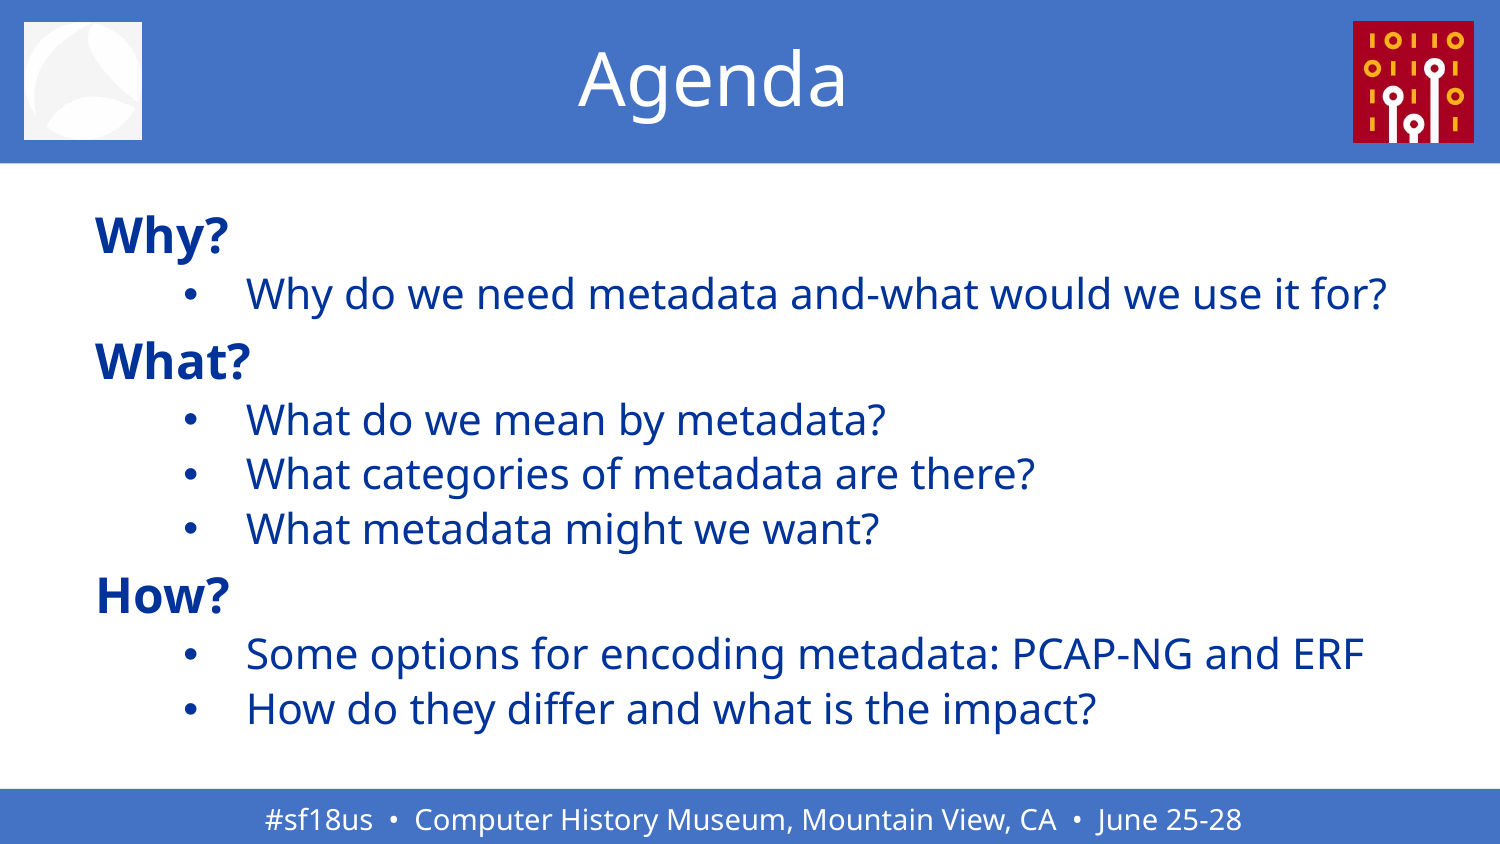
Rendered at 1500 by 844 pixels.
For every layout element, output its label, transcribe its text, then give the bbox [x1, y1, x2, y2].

list Why? Why do we need metadata and-what would we use it for? What? What do we mean by metadata? What categories of metadata are there? What metadata might we want? How? Some options for encoding metadata: PCAP-NG and ERF How do they differ and what is the impact? [80, 195, 1428, 754]
picture [24, 22, 142, 140]
title Agenda [152, 1, 1275, 163]
picture [1353, 21, 1474, 143]
